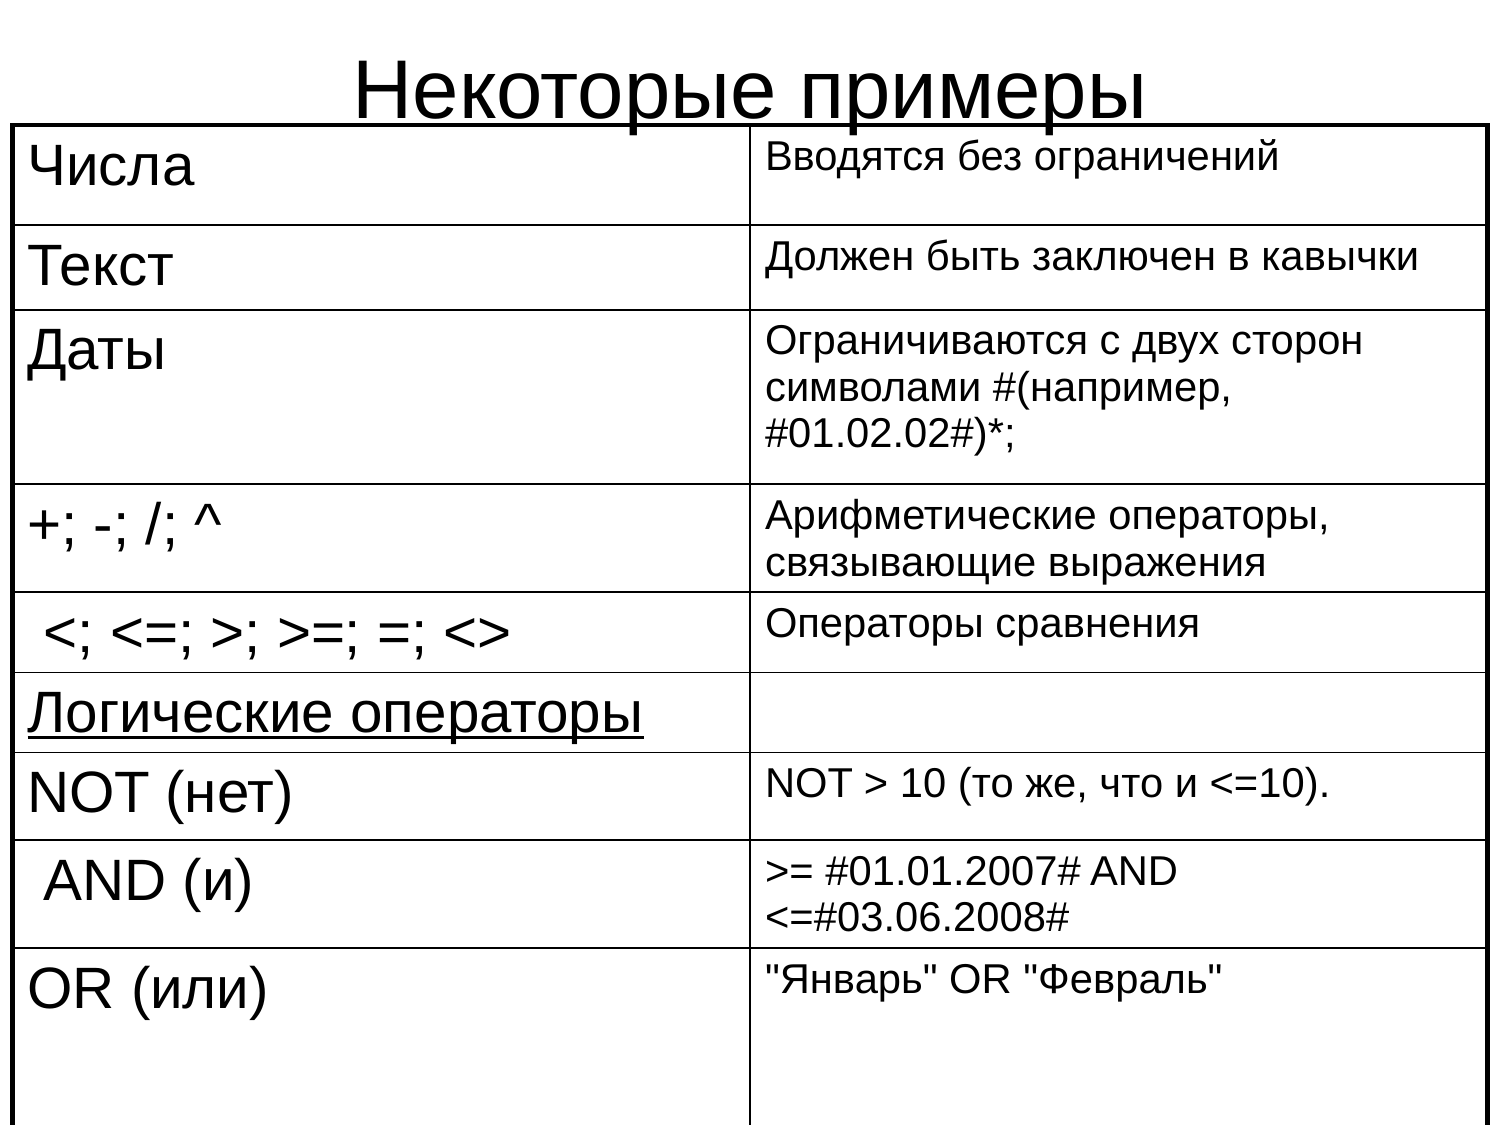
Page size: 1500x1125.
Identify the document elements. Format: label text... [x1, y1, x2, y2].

table_cell Арифметические операторы, связывающие выражения [751, 485, 1485, 591]
table_cell Даты [15, 311, 749, 483]
table_cell >= #01.01.2007# AND <=#03.06.2008# [751, 841, 1485, 947]
table_cell <; <=; >; >=; =; <> [15, 593, 749, 672]
table_cell Логические операторы [15, 673, 749, 752]
table_cell Текст [15, 226, 749, 309]
title Некоторые примеры [74, 44, 1426, 123]
table_cell Должен быть заключен в кавычки [751, 226, 1485, 309]
table_cell "Январь" OR "Февраль" [751, 949, 1485, 1125]
table_header Вводятся без ограничений [751, 127, 1485, 224]
table_cell Операторы сравнения [751, 593, 1485, 672]
table_cell NOT (нет) [15, 753, 749, 839]
table_cell [751, 673, 1485, 752]
table_cell NOT > 10 (то же, что и <=10). [751, 753, 1485, 839]
table_header Числа [15, 127, 749, 224]
table_cell Ограничиваются с двух сторон символами #(например, #01.02.02#)*; [751, 311, 1485, 483]
table_cell +; -; /; ^ [15, 485, 749, 591]
table_cell OR (или) [15, 949, 749, 1125]
table_cell AND (и) [15, 841, 749, 947]
